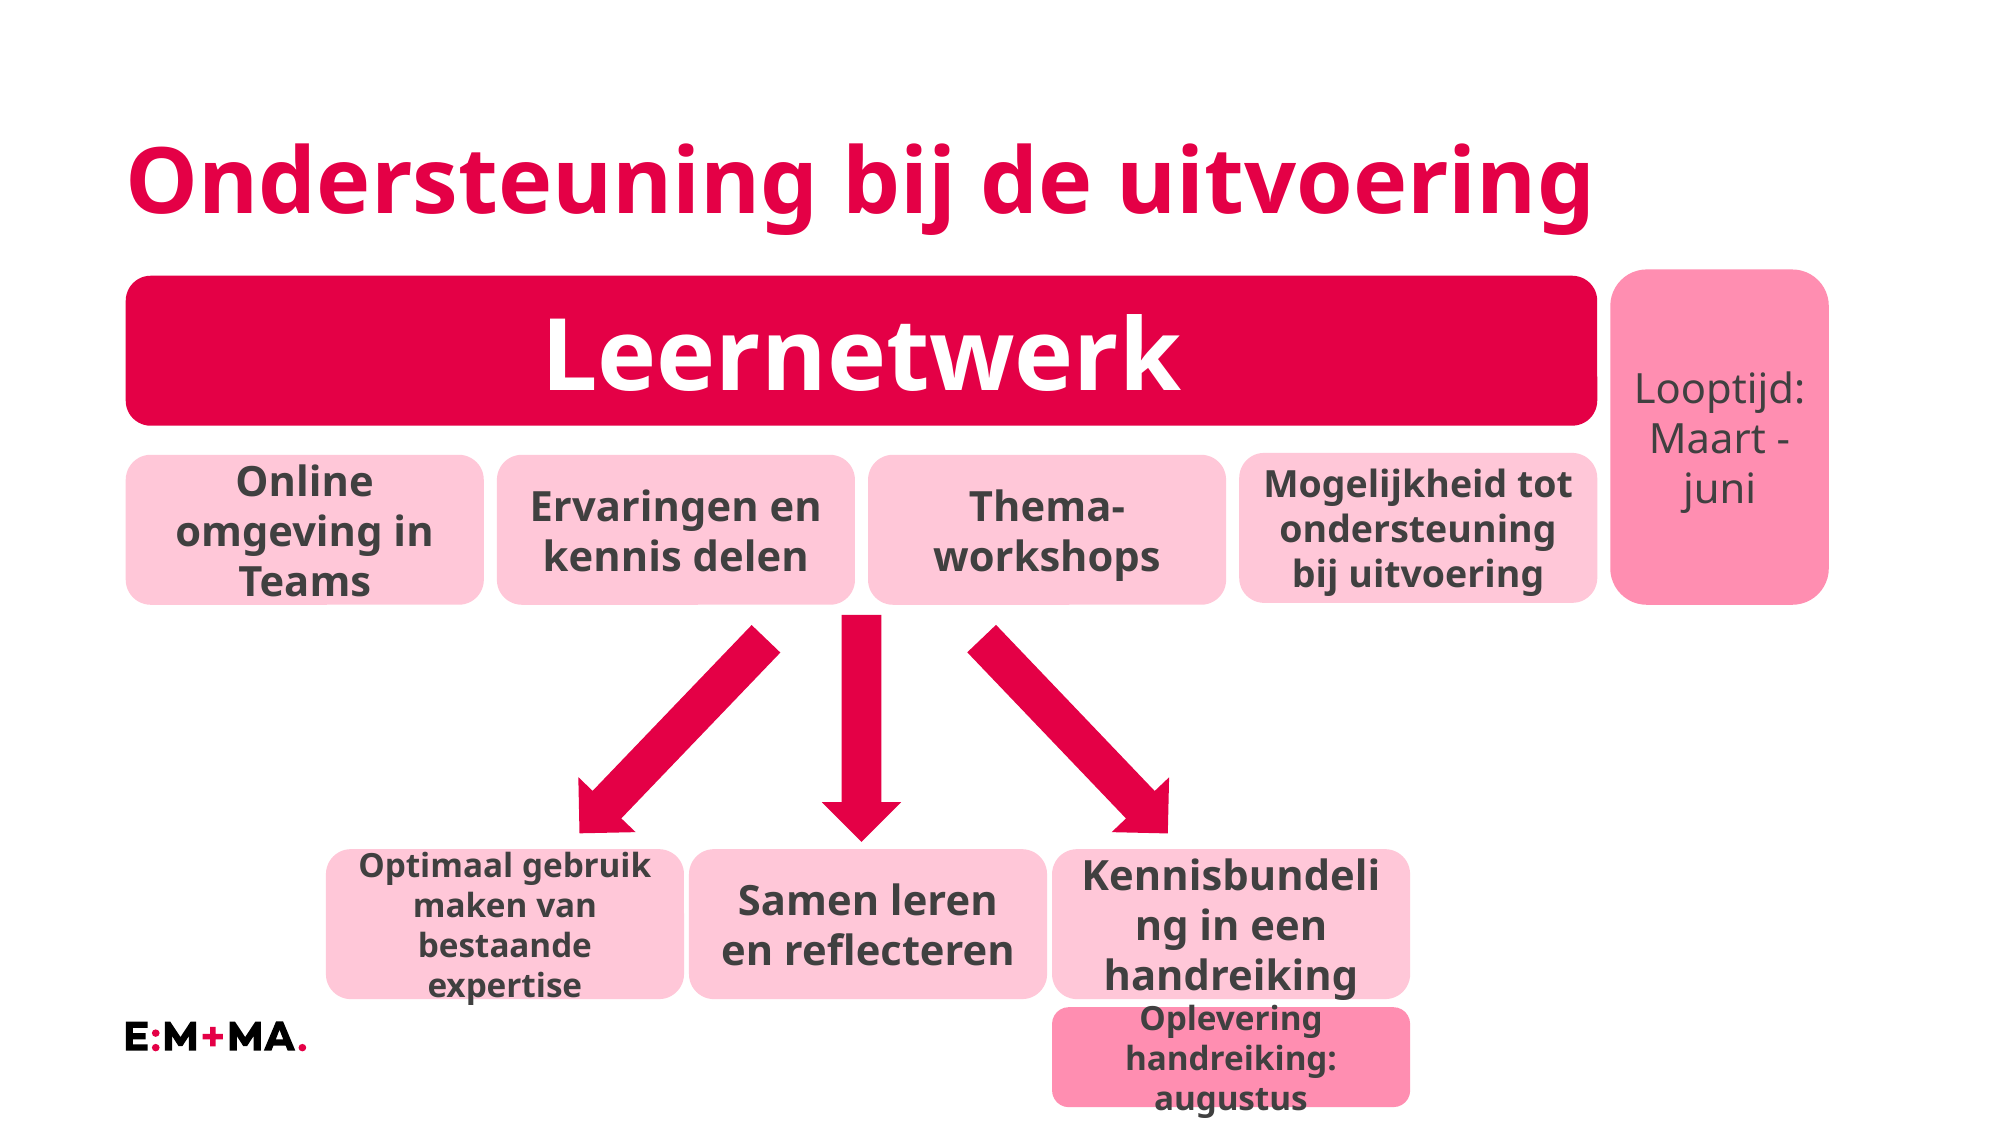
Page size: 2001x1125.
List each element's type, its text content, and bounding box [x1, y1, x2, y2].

text_box Leernetwerk [124, 274, 1599, 427]
text_box [820, 613, 903, 843]
text_box Online omgeving in Teams [124, 453, 485, 606]
text_box Oplevering handreiking: augustus [1051, 1006, 1412, 1109]
text_box Ervaringen en kennis delen [496, 453, 856, 606]
text_box [577, 624, 781, 835]
text_box Mogelijkheid tot ondersteuning bij uitvoering [1238, 452, 1599, 604]
title Ondersteuning bij de uitvoering [125, 134, 1875, 235]
text_box Thema-workshops [867, 453, 1228, 606]
text_box [966, 624, 1171, 835]
text_box Looptijd: Maart - juni [1609, 268, 1830, 606]
text_box Kennisbundeling in een handreiking [1051, 848, 1412, 1001]
text_box Optimaal gebruik maken van bestaande expertise [325, 848, 685, 1001]
text_box Samen leren en reflecteren [688, 848, 1048, 1001]
